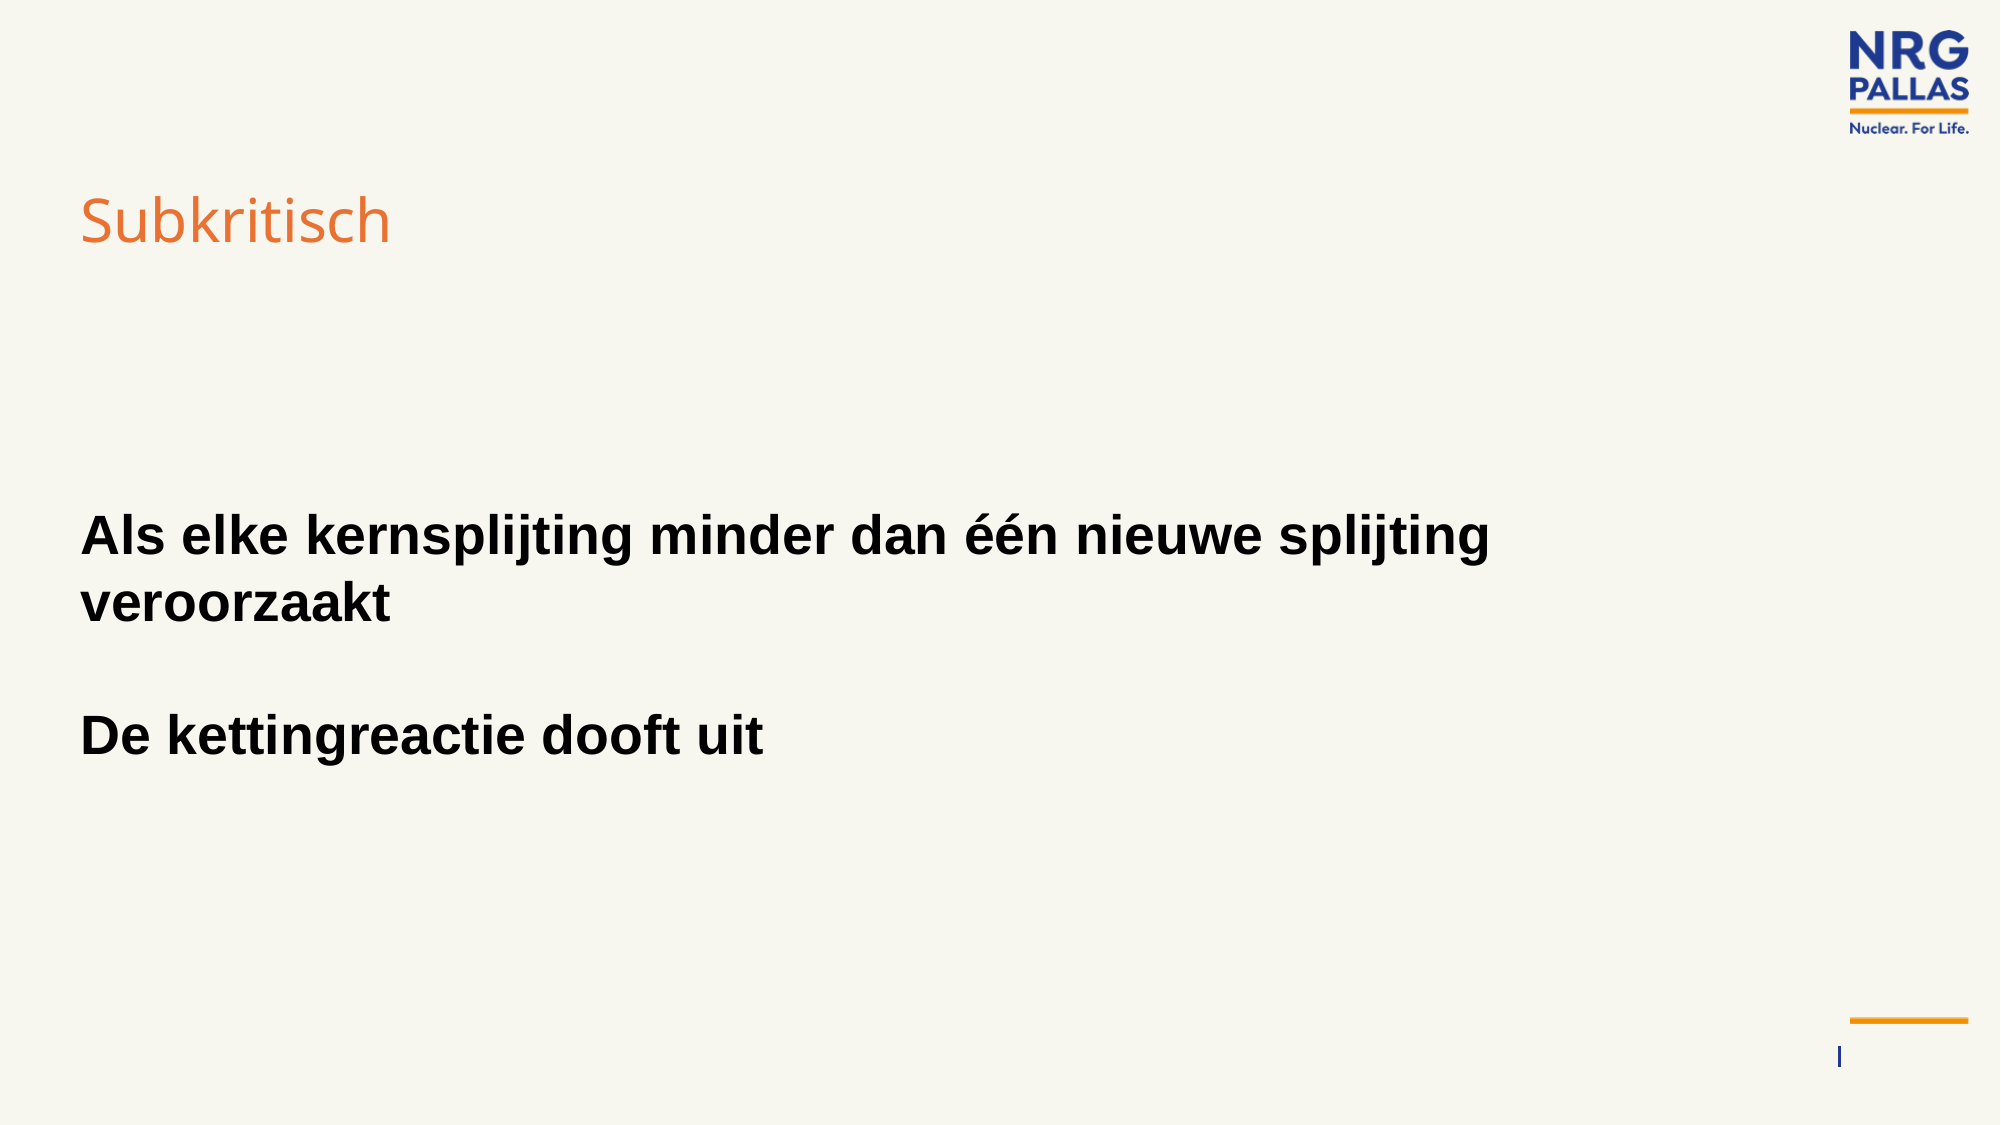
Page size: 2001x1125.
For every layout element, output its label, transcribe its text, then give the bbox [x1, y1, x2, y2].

picture [1850, 30, 1969, 134]
picture [1850, 1010, 1969, 1024]
list Als elke kernsplijting minder dan één nieuwe splijting veroorzaakt De kettingreactie dooft uit [65, 491, 1736, 1125]
title Subkritisch [65, 148, 1519, 336]
